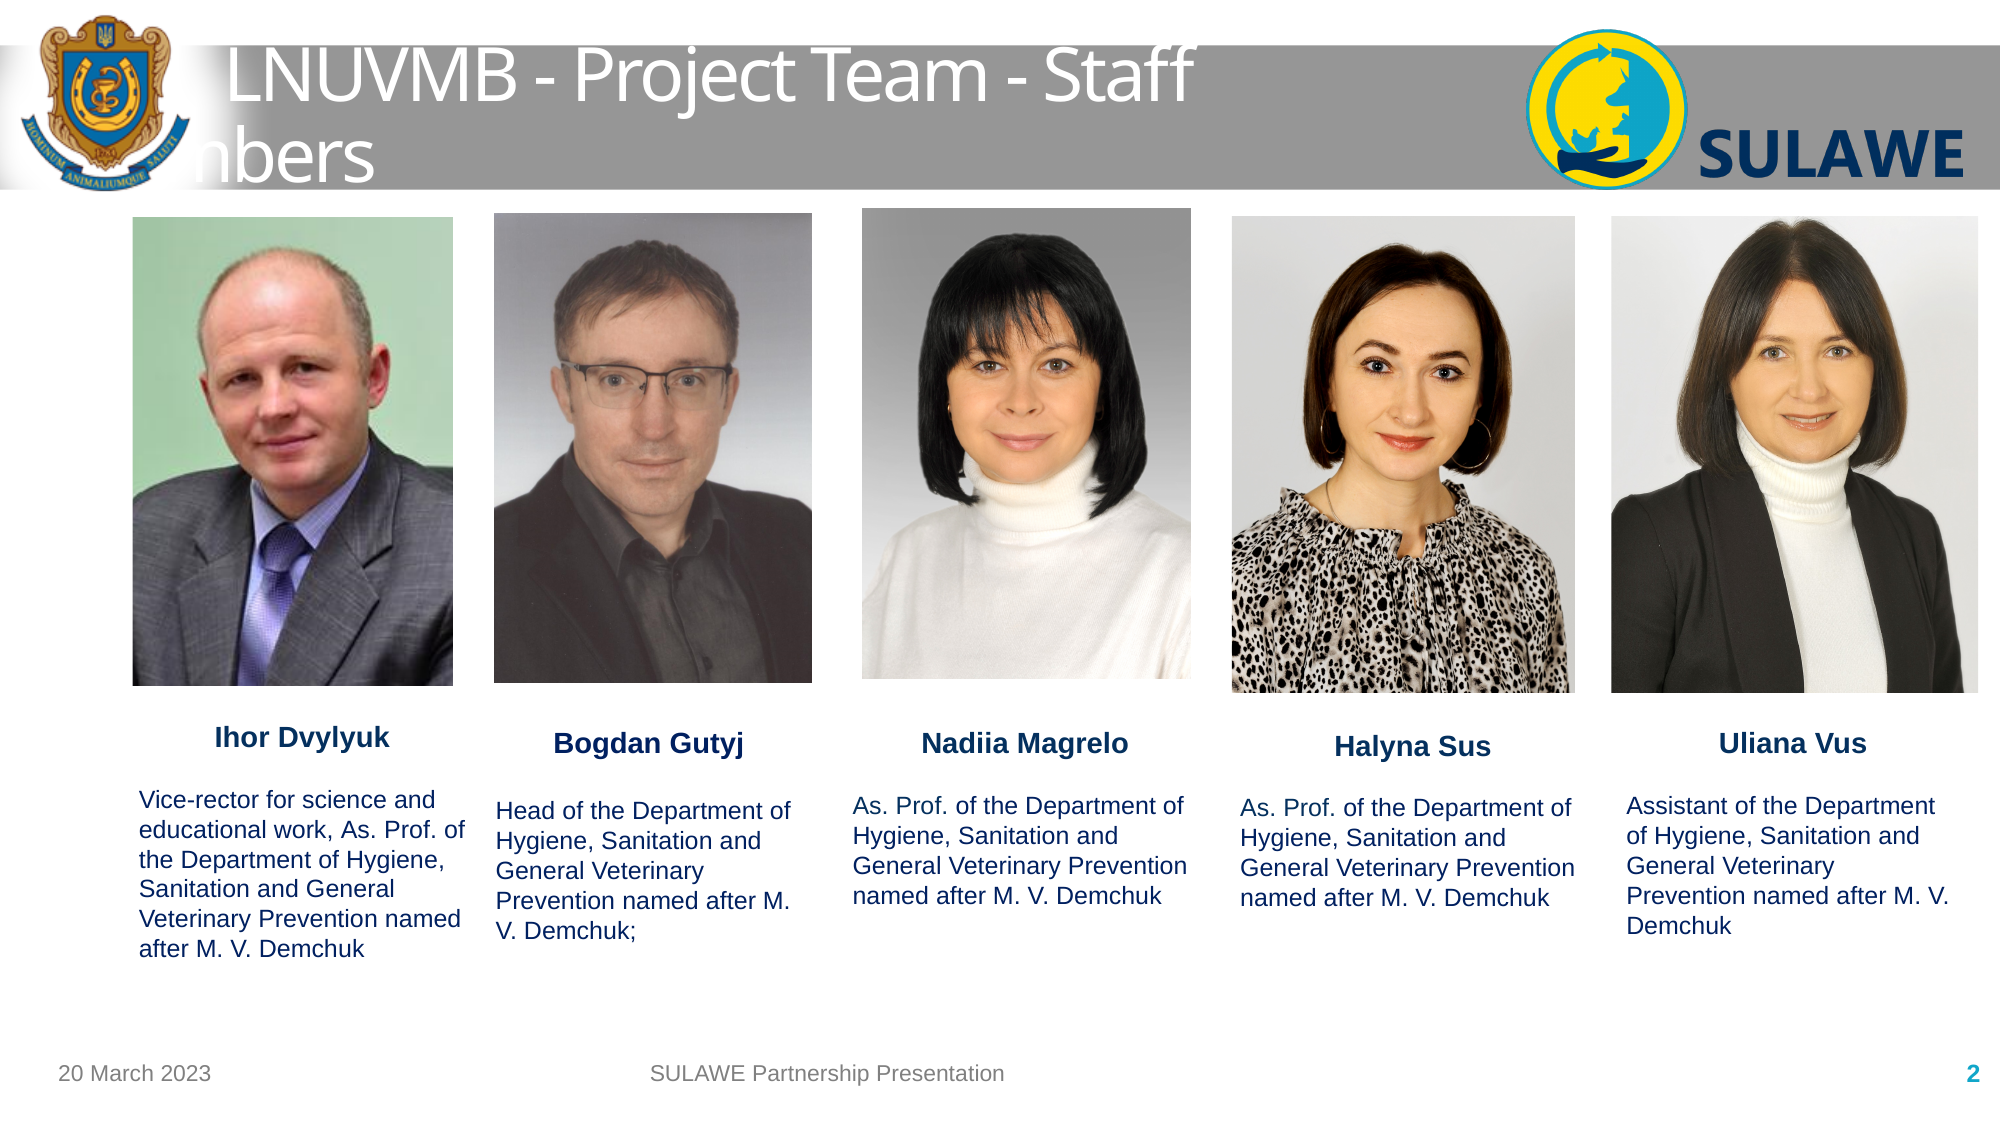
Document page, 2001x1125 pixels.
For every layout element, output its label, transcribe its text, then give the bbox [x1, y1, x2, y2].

picture [10, 12, 198, 195]
picture [1611, 216, 1979, 693]
picture [493, 213, 812, 683]
picture [132, 216, 454, 686]
text_box Ihor Dvylyuk Vice-rector for science and educational work, As. Prof. of the Department of Hygiene, Sanitation and General Veterinary Prevention named after M. V. Demchuk [123, 710, 481, 971]
title LNUVMB - Project Team - Staff members [273, 45, 1519, 190]
text_box Uliana Vus Assistant of the Department of Hygiene, Sanitation and General Veterinary Prevention named after M. V. Demchuk [1611, 717, 1975, 947]
text_box Bogdan Gutyj Head of the Department of Hygiene, Sanitation and General Veterinary Prevention named after M. V. Demchuk; [480, 717, 826, 952]
text_box Nadiia Magrelo As. Prof. of the Department of Hygiene, Sanitation and General Veterinary Prevention named after M. V. Demchuk [837, 717, 1213, 917]
slide_number 2 [1744, 1042, 1996, 1103]
picture [1526, 28, 1963, 190]
picture [861, 208, 1191, 679]
footer SULAWE Partnership Presentation [634, 1042, 1605, 1103]
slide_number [43, 1042, 493, 1103]
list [1231, 216, 1576, 693]
text_box Halyna Sus As. Prof. of the Department of Hygiene, Sanitation and General Veterinary Prevention named after M. V. Demchuk [1225, 719, 1601, 920]
picture [1526, 123, 1594, 190]
